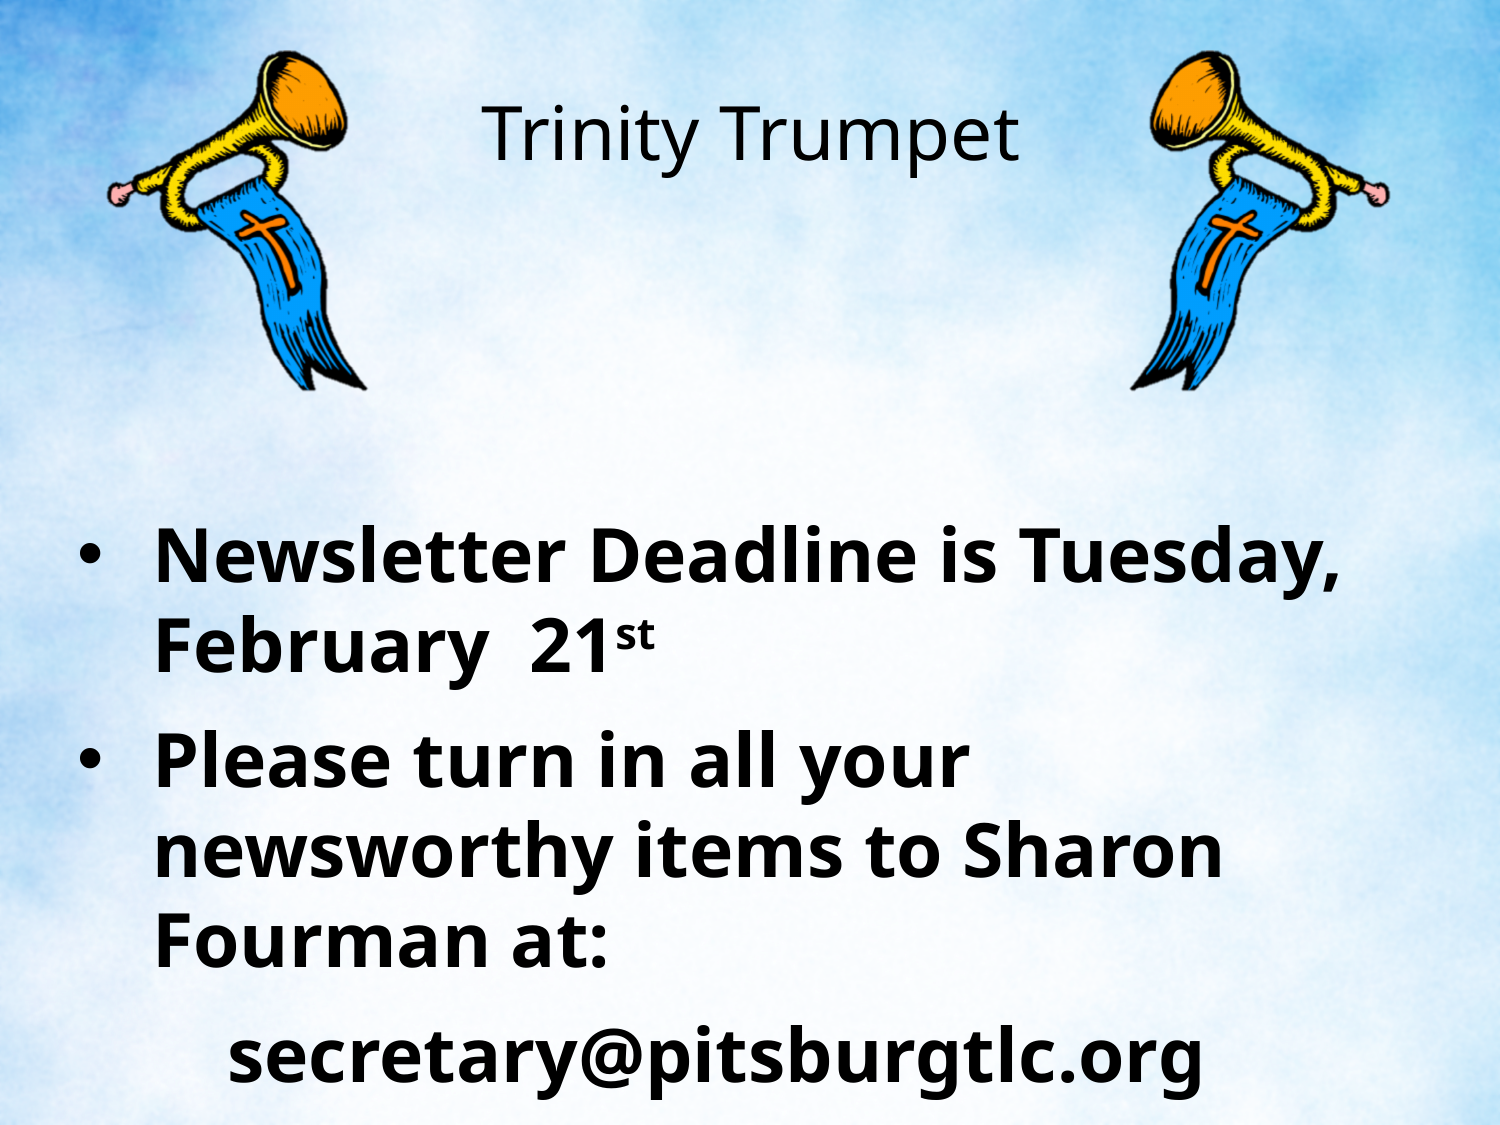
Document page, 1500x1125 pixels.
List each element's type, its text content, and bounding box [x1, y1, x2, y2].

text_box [38, 44, 1458, 431]
text_box Newsletter Deadline is Tuesday, February 21st Please turn in all your newsworthy items to Sharon Fourman at: secretary@pitsburgtlc.org [62, 499, 1463, 1105]
picture [0, 0, 1500, 1125]
